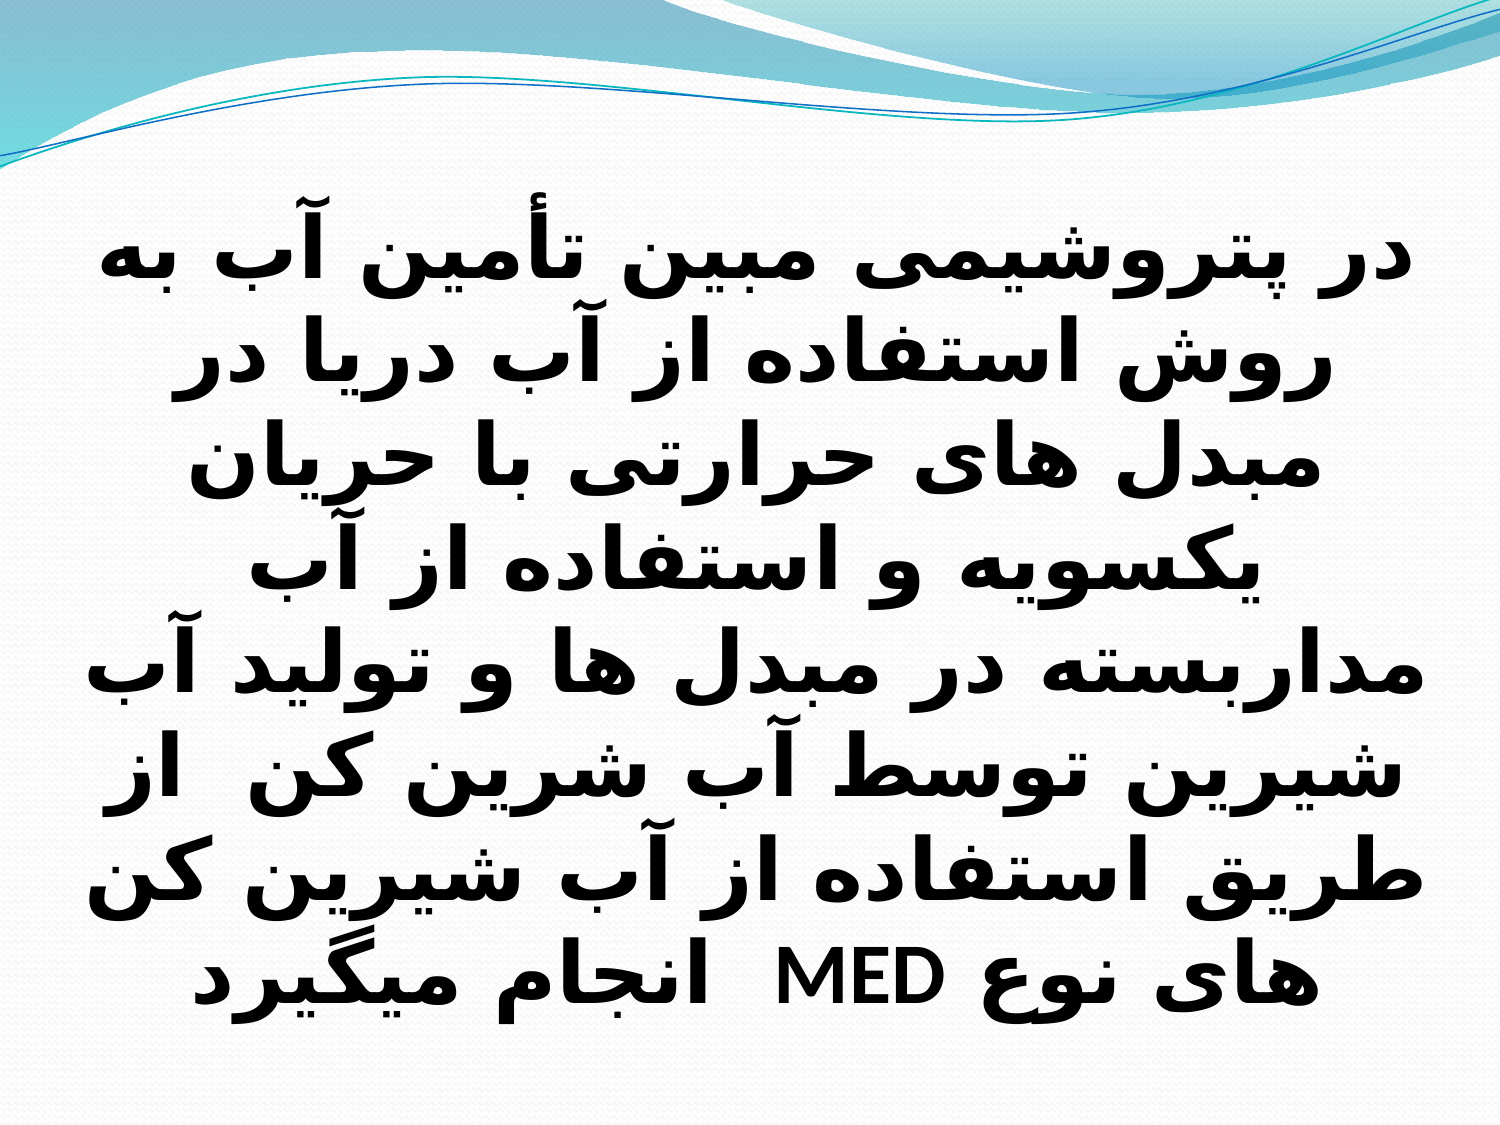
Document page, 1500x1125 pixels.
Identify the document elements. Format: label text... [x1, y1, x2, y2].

title در پتروشیمی مبین تأمین آب به روش استفاده از آب دریا در مبدل های حرارتی با حریان یکسویه و استفاده از آب مداربسته در مبدل ها و تولید آب شیرین توسط آب شرین کن از طریق استفاده از آب شیرین کن های نوع MED انجام میگیرد [82, 105, 1432, 1022]
